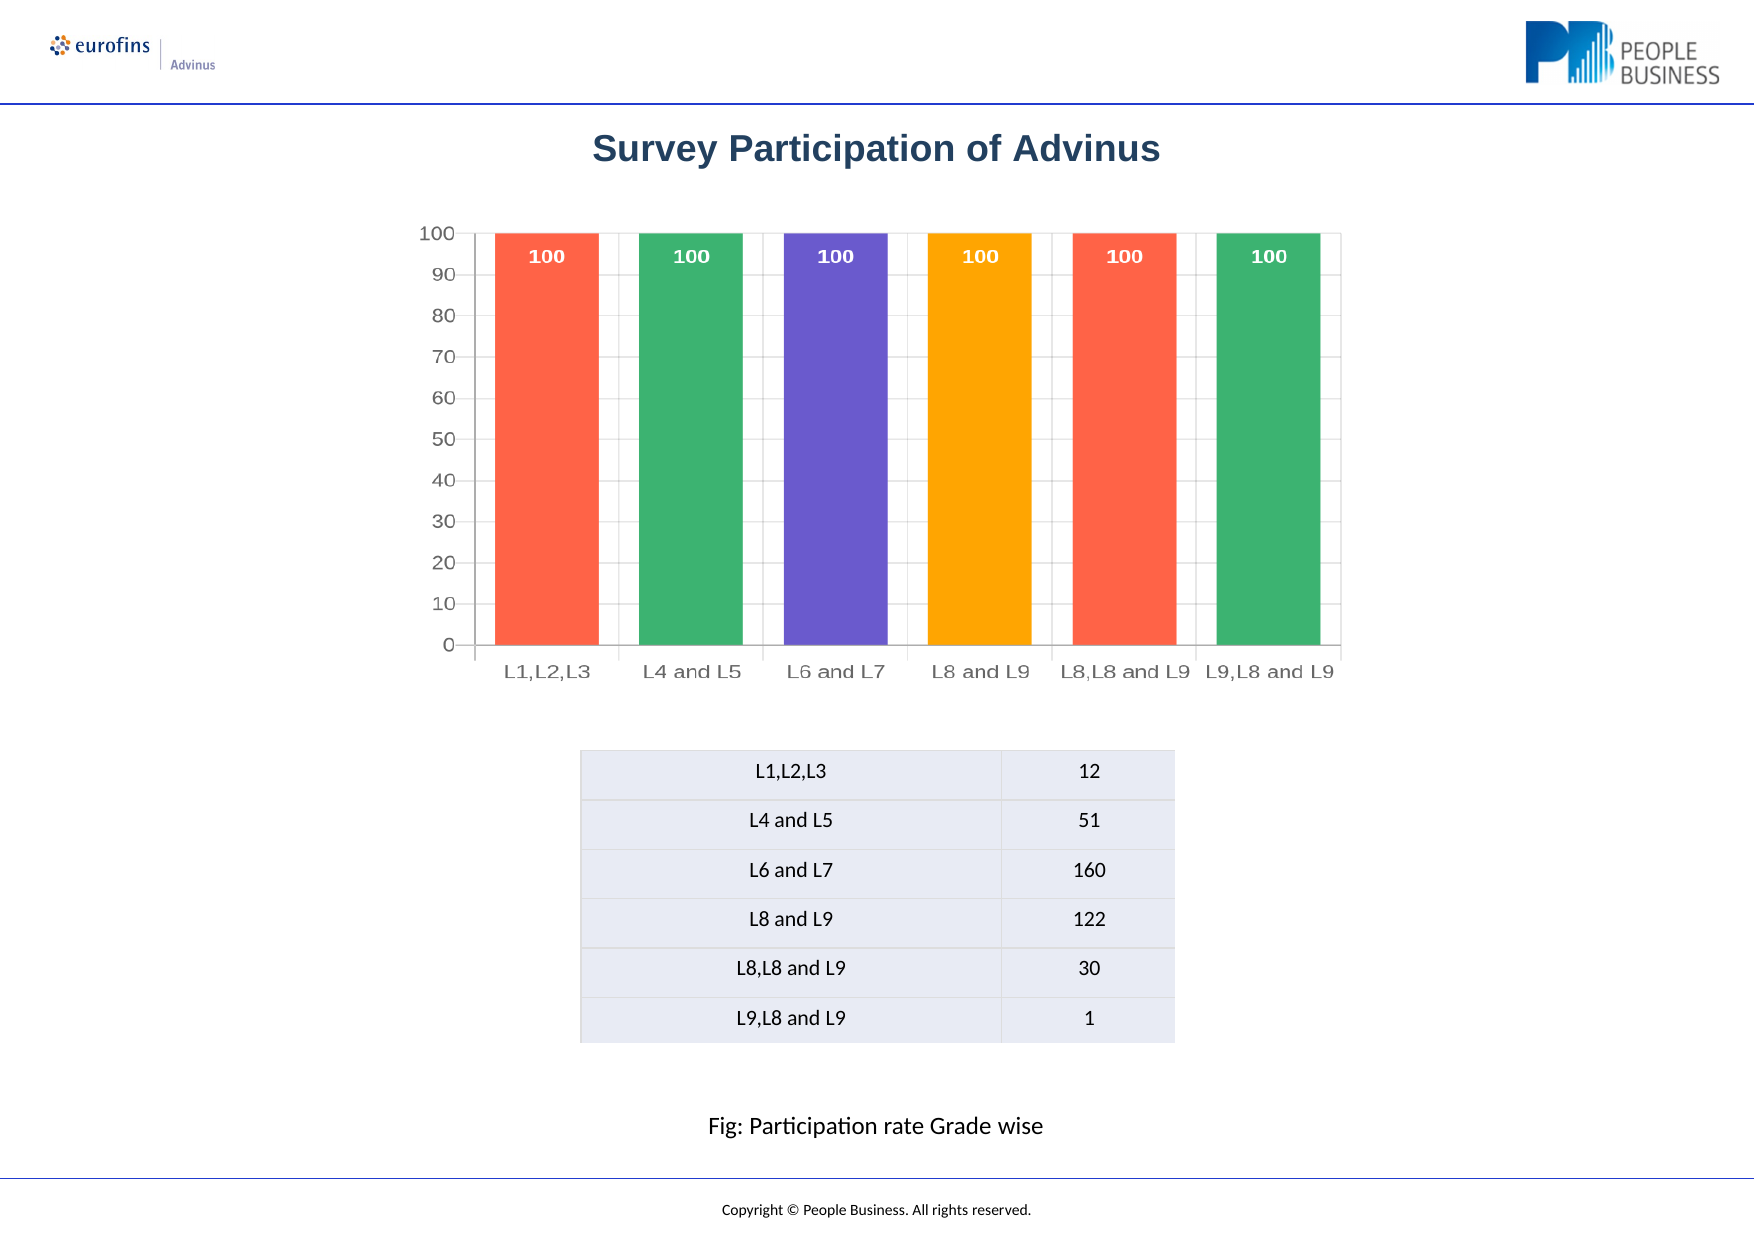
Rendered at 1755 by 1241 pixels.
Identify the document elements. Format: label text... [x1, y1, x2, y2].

text_box [408, 222, 1346, 692]
text_box Fig: Participation rate Grade wise [706, 1107, 1048, 1140]
table_cell L8 and L9 [582, 899, 1001, 947]
table_cell 30 [1002, 949, 1175, 997]
text_box [50, 35, 215, 70]
footer Copyright © People Business. All rights reserved. [720, 1201, 1035, 1241]
table_cell L4 and L5 [582, 801, 1001, 849]
table_cell 160 [1002, 850, 1175, 898]
table_cell L8,L8 and L9 [582, 949, 1001, 997]
table_cell 1 [1002, 998, 1175, 1043]
table_cell L6 and L7 [582, 850, 1001, 898]
table_cell 122 [1002, 899, 1175, 947]
table_header L1,L2,L3 [582, 751, 1001, 799]
text_box [1525, 21, 1720, 85]
table_cell 51 [1002, 801, 1175, 849]
text_box Survey Participation of Advinus [590, 122, 1165, 170]
table_cell L9,L8 and L9 [582, 998, 1001, 1043]
table_header 12 [1002, 751, 1175, 799]
